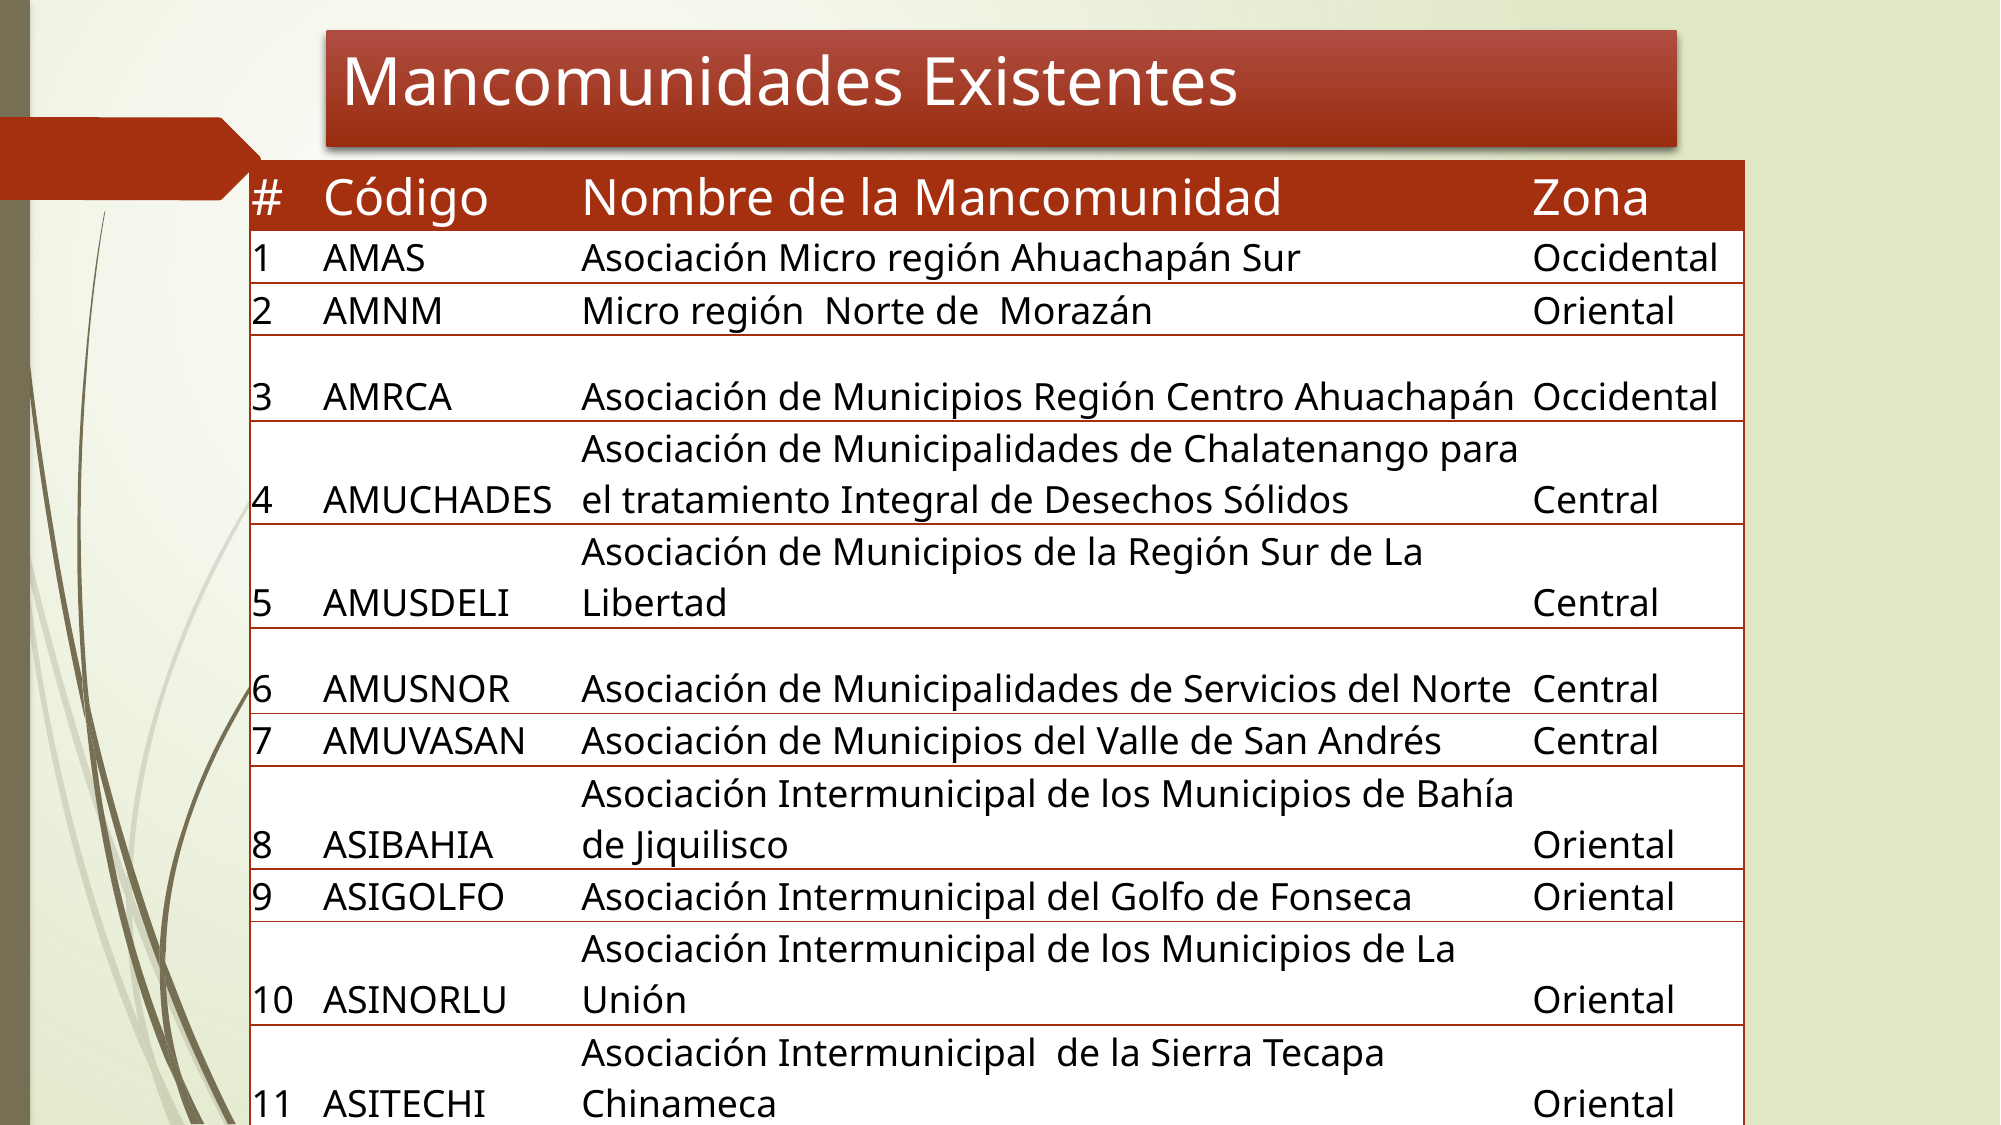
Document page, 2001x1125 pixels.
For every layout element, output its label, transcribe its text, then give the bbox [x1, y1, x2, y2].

table_cell Central [1531, 422, 1743, 523]
table_cell 9 [251, 870, 322, 921]
table_cell Micro región Norte de Morazán [580, 284, 1531, 334]
table_cell AMUSDELI [322, 525, 580, 627]
table_cell Asociación Intermunicipal del Golfo de Fonseca [580, 870, 1531, 921]
table_cell Oriental [1531, 767, 1743, 868]
table_cell 11 [251, 1026, 322, 1125]
table_cell AMUSNOR [322, 629, 580, 713]
table_cell Asociación de Municipios de la Región Sur de La Libertad [580, 525, 1531, 627]
table_cell Asociación de Municipios del Valle de San Andrés [580, 714, 1531, 765]
table_cell AMAS [322, 231, 580, 282]
table_cell Oriental [1531, 284, 1743, 334]
table_cell AMUVASAN [322, 714, 580, 765]
table_cell 1 [251, 231, 322, 282]
table_cell Asociación Intermunicipal de la Sierra Tecapa Chinameca [580, 1026, 1531, 1125]
table_header # [251, 162, 322, 230]
table_cell AMRCA [322, 336, 580, 420]
table_cell Central [1531, 525, 1743, 627]
table_cell ASINORLU [322, 922, 580, 1024]
table_cell Occidental [1531, 336, 1743, 420]
table_cell Asociación de Municipios Región Centro Ahuachapán [580, 336, 1531, 420]
table_header Código [322, 162, 580, 230]
table_cell AMNM [322, 284, 580, 334]
table_cell Oriental [1531, 922, 1743, 1024]
table_cell Central [1531, 714, 1743, 765]
table_cell ASIBAHIA [322, 767, 580, 868]
table_cell 10 [251, 922, 322, 1024]
table_cell Oriental [1531, 1026, 1743, 1125]
table_cell 7 [251, 714, 322, 765]
table_cell ASITECHI [322, 1026, 580, 1125]
table_cell 3 [251, 336, 322, 420]
table_cell Asociación Intermunicipal de los Municipios de Bahía de Jiquilisco [580, 767, 1531, 868]
table_cell Central [1531, 629, 1743, 713]
table_cell Oriental [1531, 870, 1743, 921]
table_cell Asociación de Municipalidades de Chalatenango para el tratamiento Integral de Desechos Sólidos [580, 422, 1531, 523]
table_cell 2 [251, 284, 322, 334]
table_header Nombre de la Mancomunidad [580, 162, 1531, 230]
table_cell 8 [251, 767, 322, 868]
table_cell 6 [251, 629, 322, 713]
title Mancomunidades Existentes [326, 30, 1677, 147]
table_cell AMUCHADES [322, 422, 580, 523]
table_cell Asociación Intermunicipal de los Municipios de La Unión [580, 922, 1531, 1024]
table_cell ASIGOLFO [322, 870, 580, 921]
table_header Zona [1531, 162, 1743, 230]
table_cell Occidental [1531, 231, 1743, 282]
table_cell Asociación Micro región Ahuachapán Sur [580, 231, 1531, 282]
table_cell 5 [251, 525, 322, 627]
table_cell 4 [251, 422, 322, 523]
table_cell Asociación de Municipalidades de Servicios del Norte [580, 629, 1531, 713]
